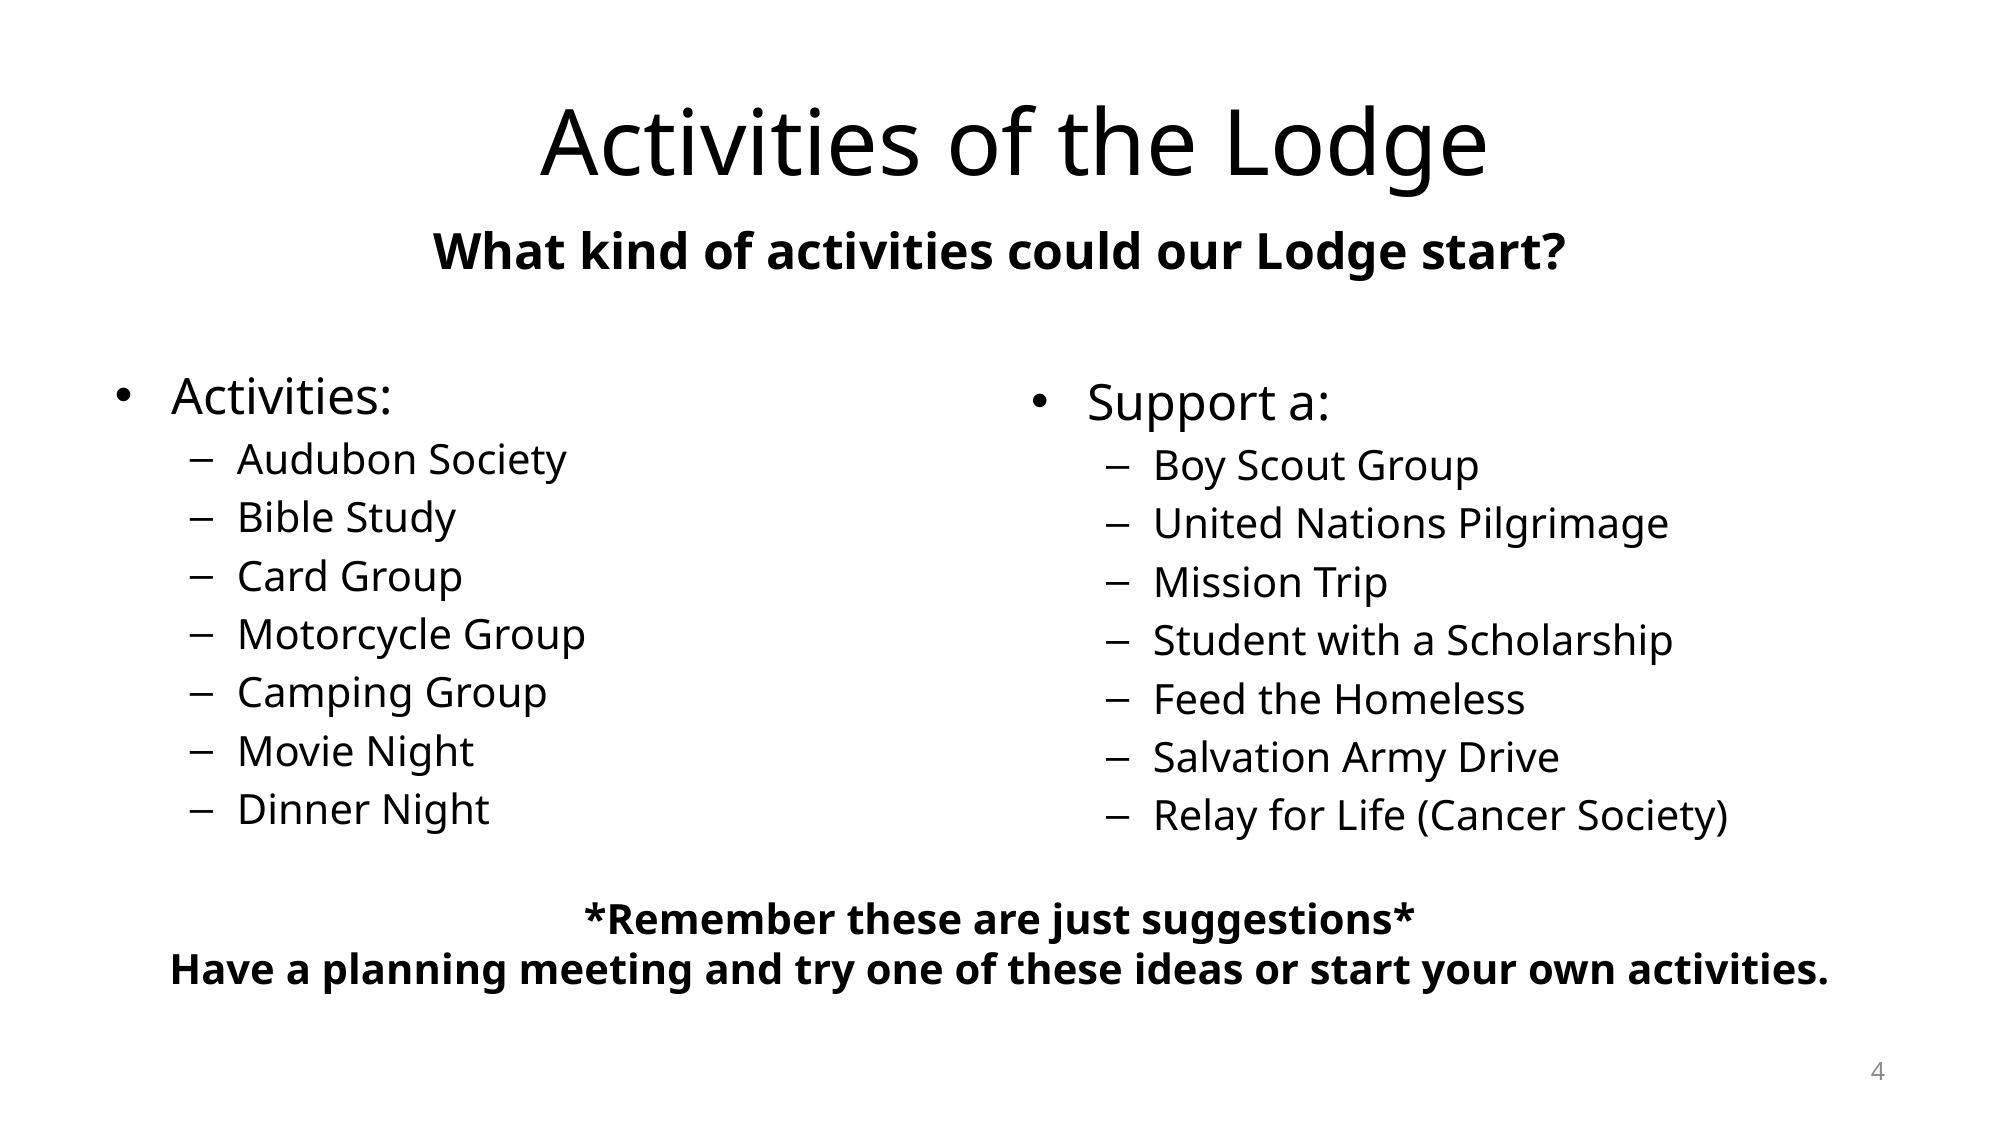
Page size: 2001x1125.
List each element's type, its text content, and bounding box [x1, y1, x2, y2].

text_box *Remember these are just suggestions* Have a planning meeting and try one of these ideas or start your own activities. [99, 885, 1900, 1001]
list Support a: Boy Scout Group United Nations Pilgrimage Mission Trip Student with a Scholarship Feed the Homeless Salvation Army Drive Relay for Life (Cancer Society) [1015, 363, 1900, 882]
list Activities: Audubon Society Bible Study Card Group Motorcycle Group Camping Group Movie Night Dinner Night [99, 356, 984, 882]
title Activities of the Lodge [115, 45, 1916, 233]
list What kind of activities could our Lodge start? [99, 251, 1900, 357]
slide_number 4 [1433, 1042, 1900, 1103]
